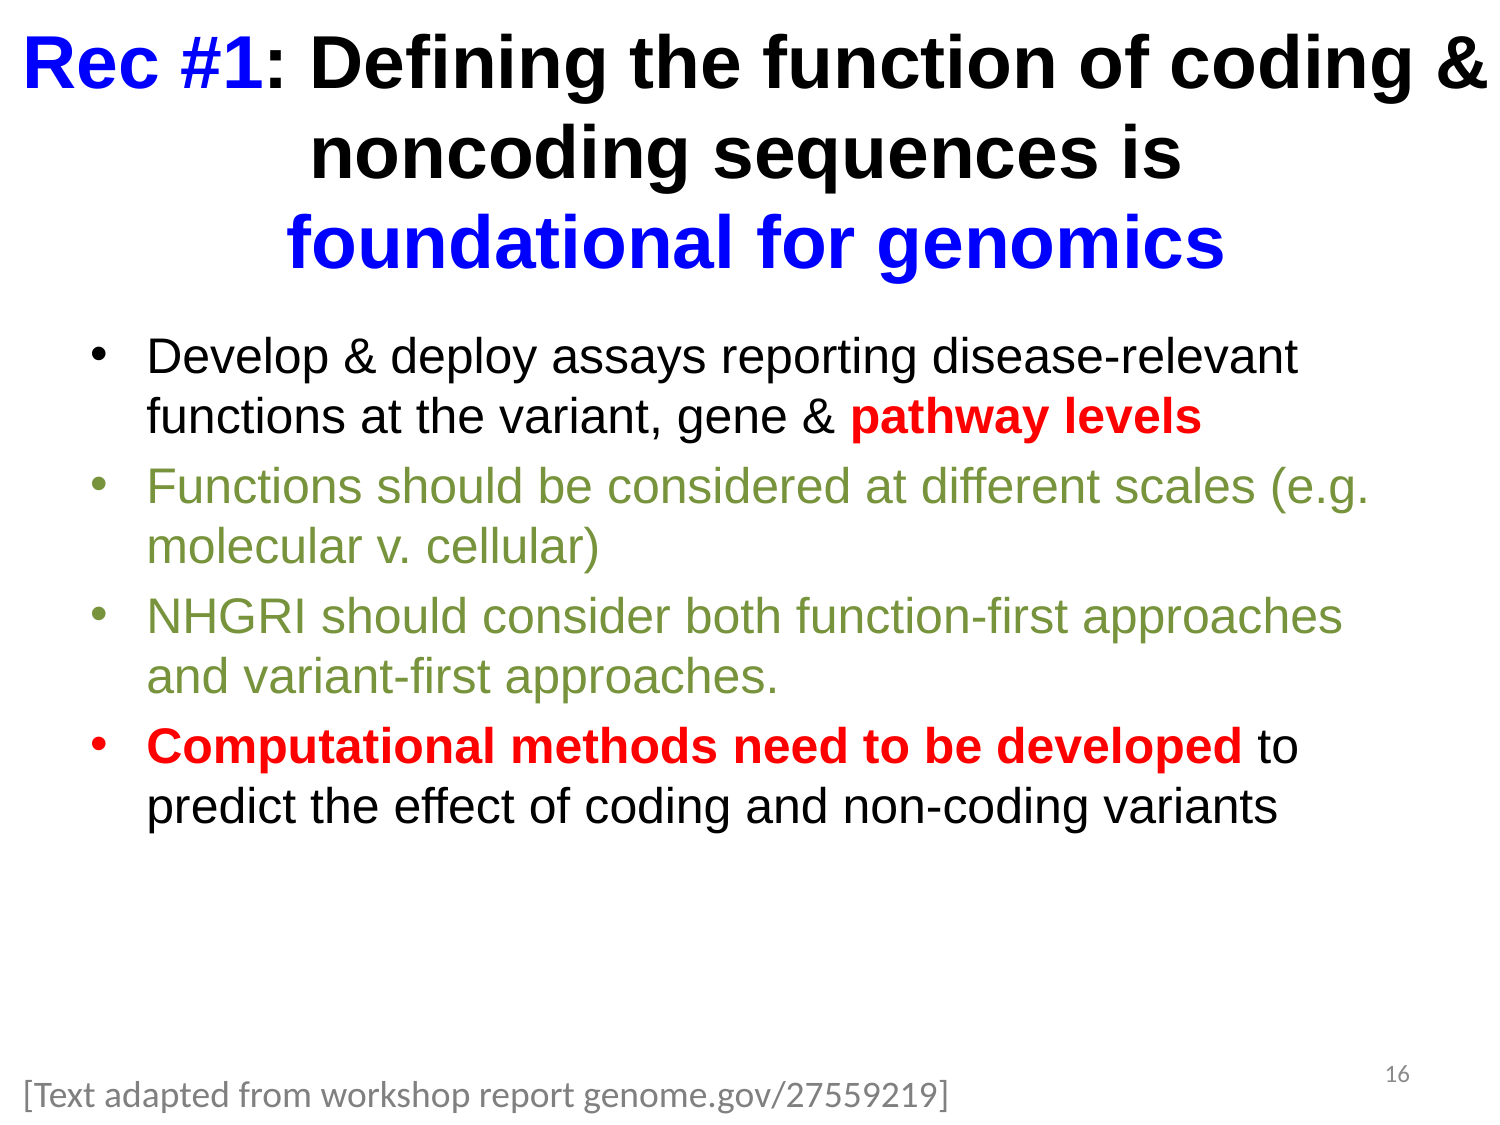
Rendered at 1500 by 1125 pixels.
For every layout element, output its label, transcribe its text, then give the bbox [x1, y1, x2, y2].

list Develop & deploy assays reporting disease-relevant functions at the variant, gene & pathway levels Functions should be considered at different scales (e.g. molecular v. cellular) NHGRI should consider both function-first approaches and variant-first approaches. Computational methods need to be developed to predict the effect of coding and non-coding variants [75, 315, 1425, 998]
title Rec #1: Defining the function of coding & noncoding sequences is foundational for genomics [0, 54, 1500, 242]
slide_number 16 [1074, 1042, 1425, 1103]
text_box [Text adapted from workshop report genome.gov/27559219] [7, 1062, 966, 1123]
